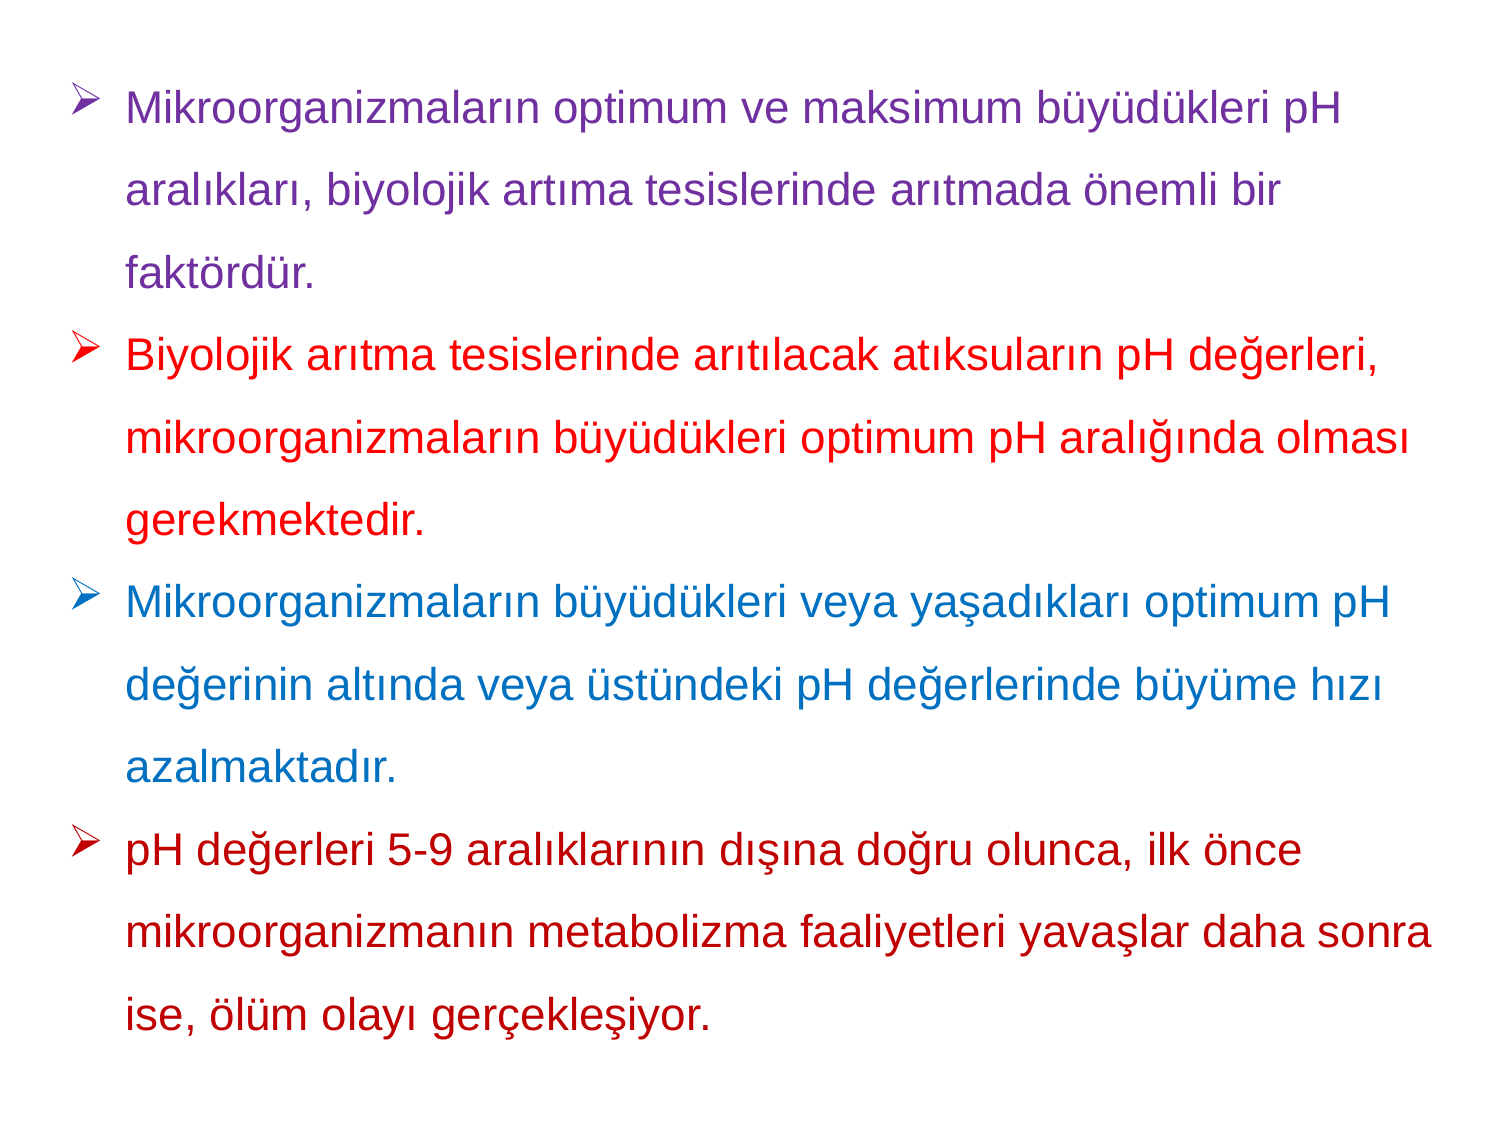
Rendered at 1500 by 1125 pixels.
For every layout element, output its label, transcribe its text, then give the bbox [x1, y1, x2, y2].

text_box Mikroorganizmaların optimum ve maksimum büyüdükleri pH aralıkları, biyolojik artıma tesislerinde arıtmada önemli bir faktördür. Biyolojik arıtma tesislerinde arıtılacak atıksuların pH değerleri, mikroorganizmaların büyüdükleri optimum pH aralığında olması gerekmektedir. Mikroorganizmaların büyüdükleri veya yaşadıkları optimum pH değerinin altında veya üstündeki pH değerlerinde büyüme hızı azalmaktadır. pH değerleri 5-9 aralıklarının dışına doğru olunca, ilk önce mikroorganizmanın metabolizma faaliyetleri yavaşlar daha sonra ise, ölüm olayı gerçekleşiyor. [53, 42, 1459, 1047]
